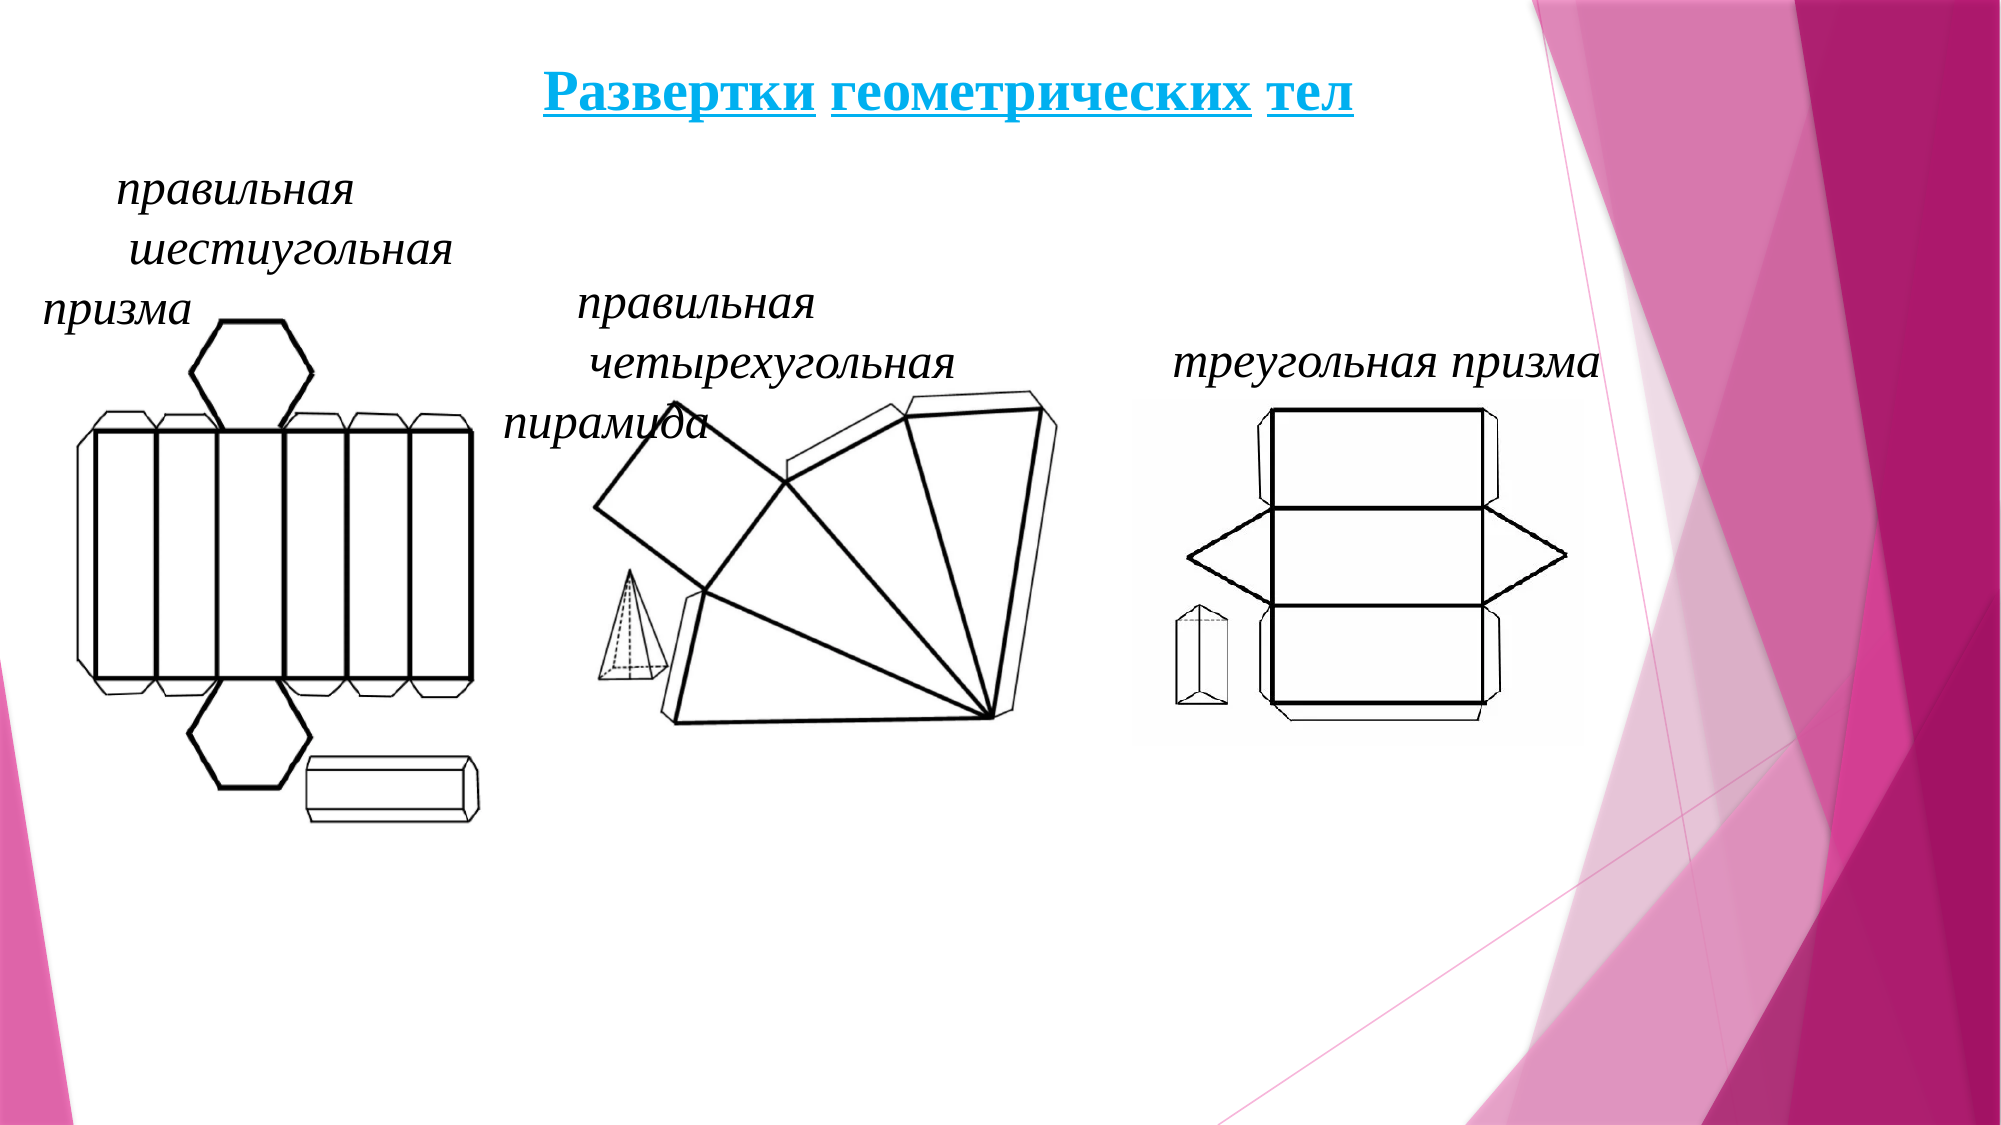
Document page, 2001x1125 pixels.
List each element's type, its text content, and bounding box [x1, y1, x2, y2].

text_box правильная четырехугольная пирамида [488, 260, 1129, 456]
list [58, 312, 485, 833]
text_box правильная шестиугольная призма [27, 146, 583, 342]
picture [1132, 398, 1584, 747]
text_box треугольная призма [1157, 319, 1617, 395]
text_box Развертки геометрических тел [528, 44, 1369, 130]
picture [582, 384, 1062, 730]
